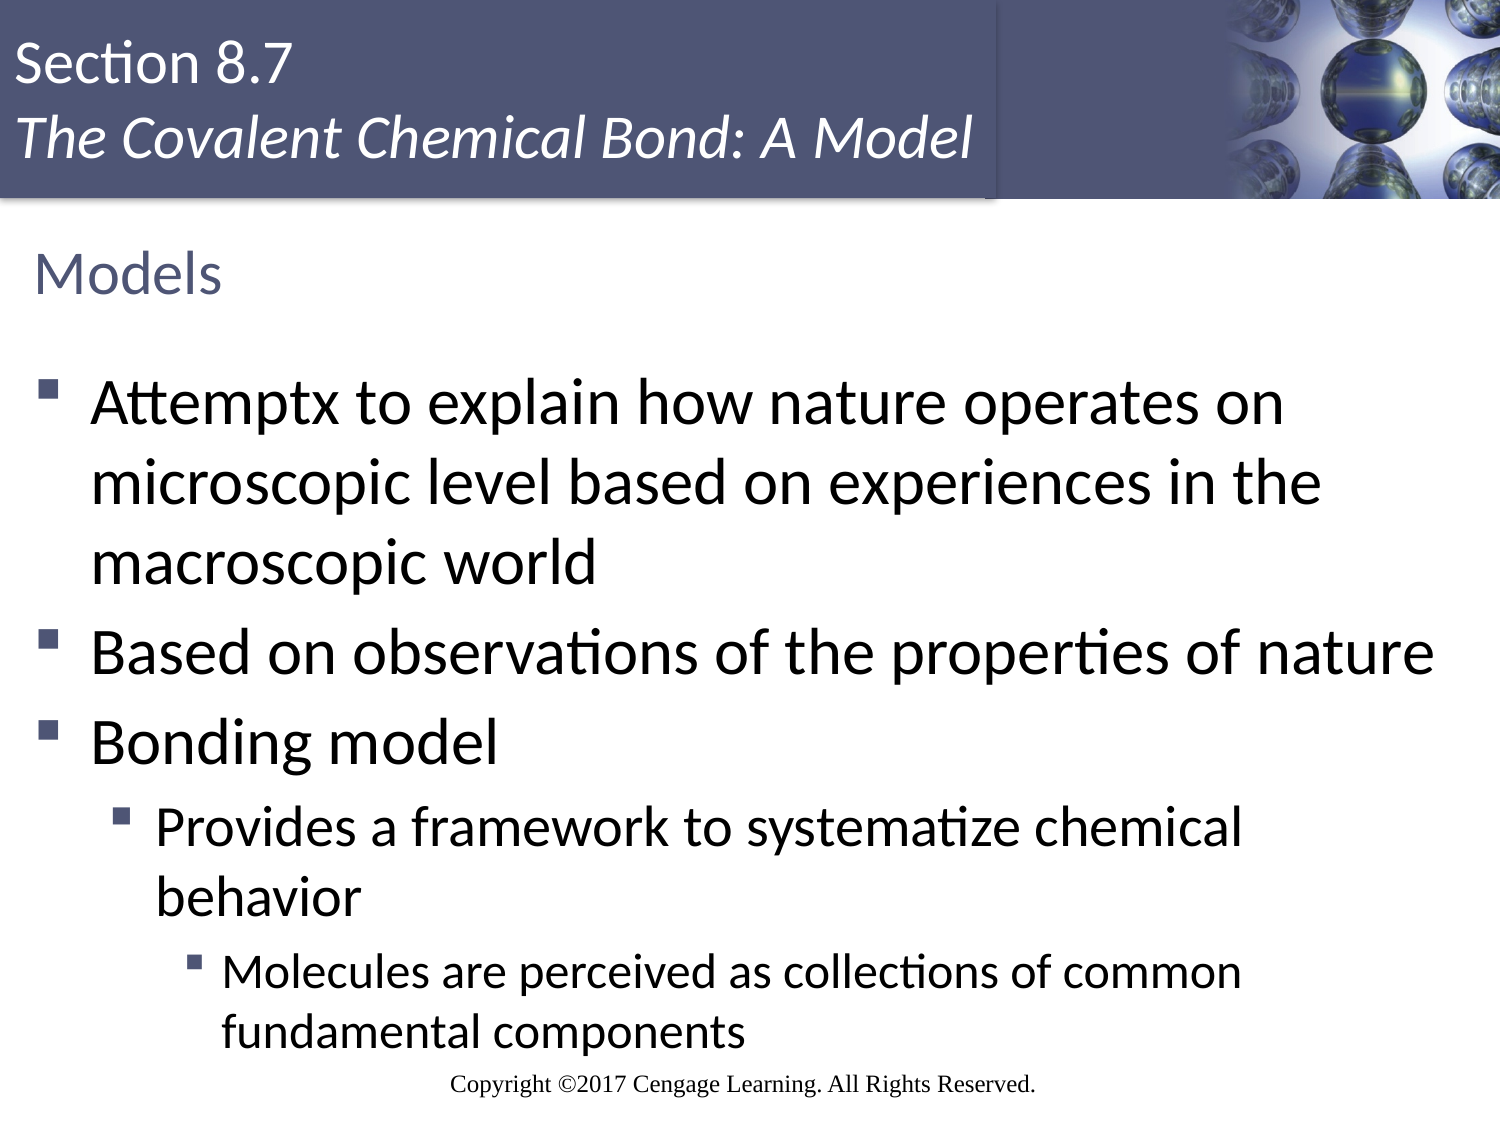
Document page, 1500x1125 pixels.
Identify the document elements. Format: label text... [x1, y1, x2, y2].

title Models [18, 212, 1471, 327]
list Attemptx to explain how nature operates on microscopic level based on experiences in the macroscopic world Based on observations of the properties of nature Bonding model Provides a framework to systematize chemical behavior Molecules are perceived as collections of common fundamental components [18, 350, 1471, 1100]
picture [996, 0, 1500, 199]
